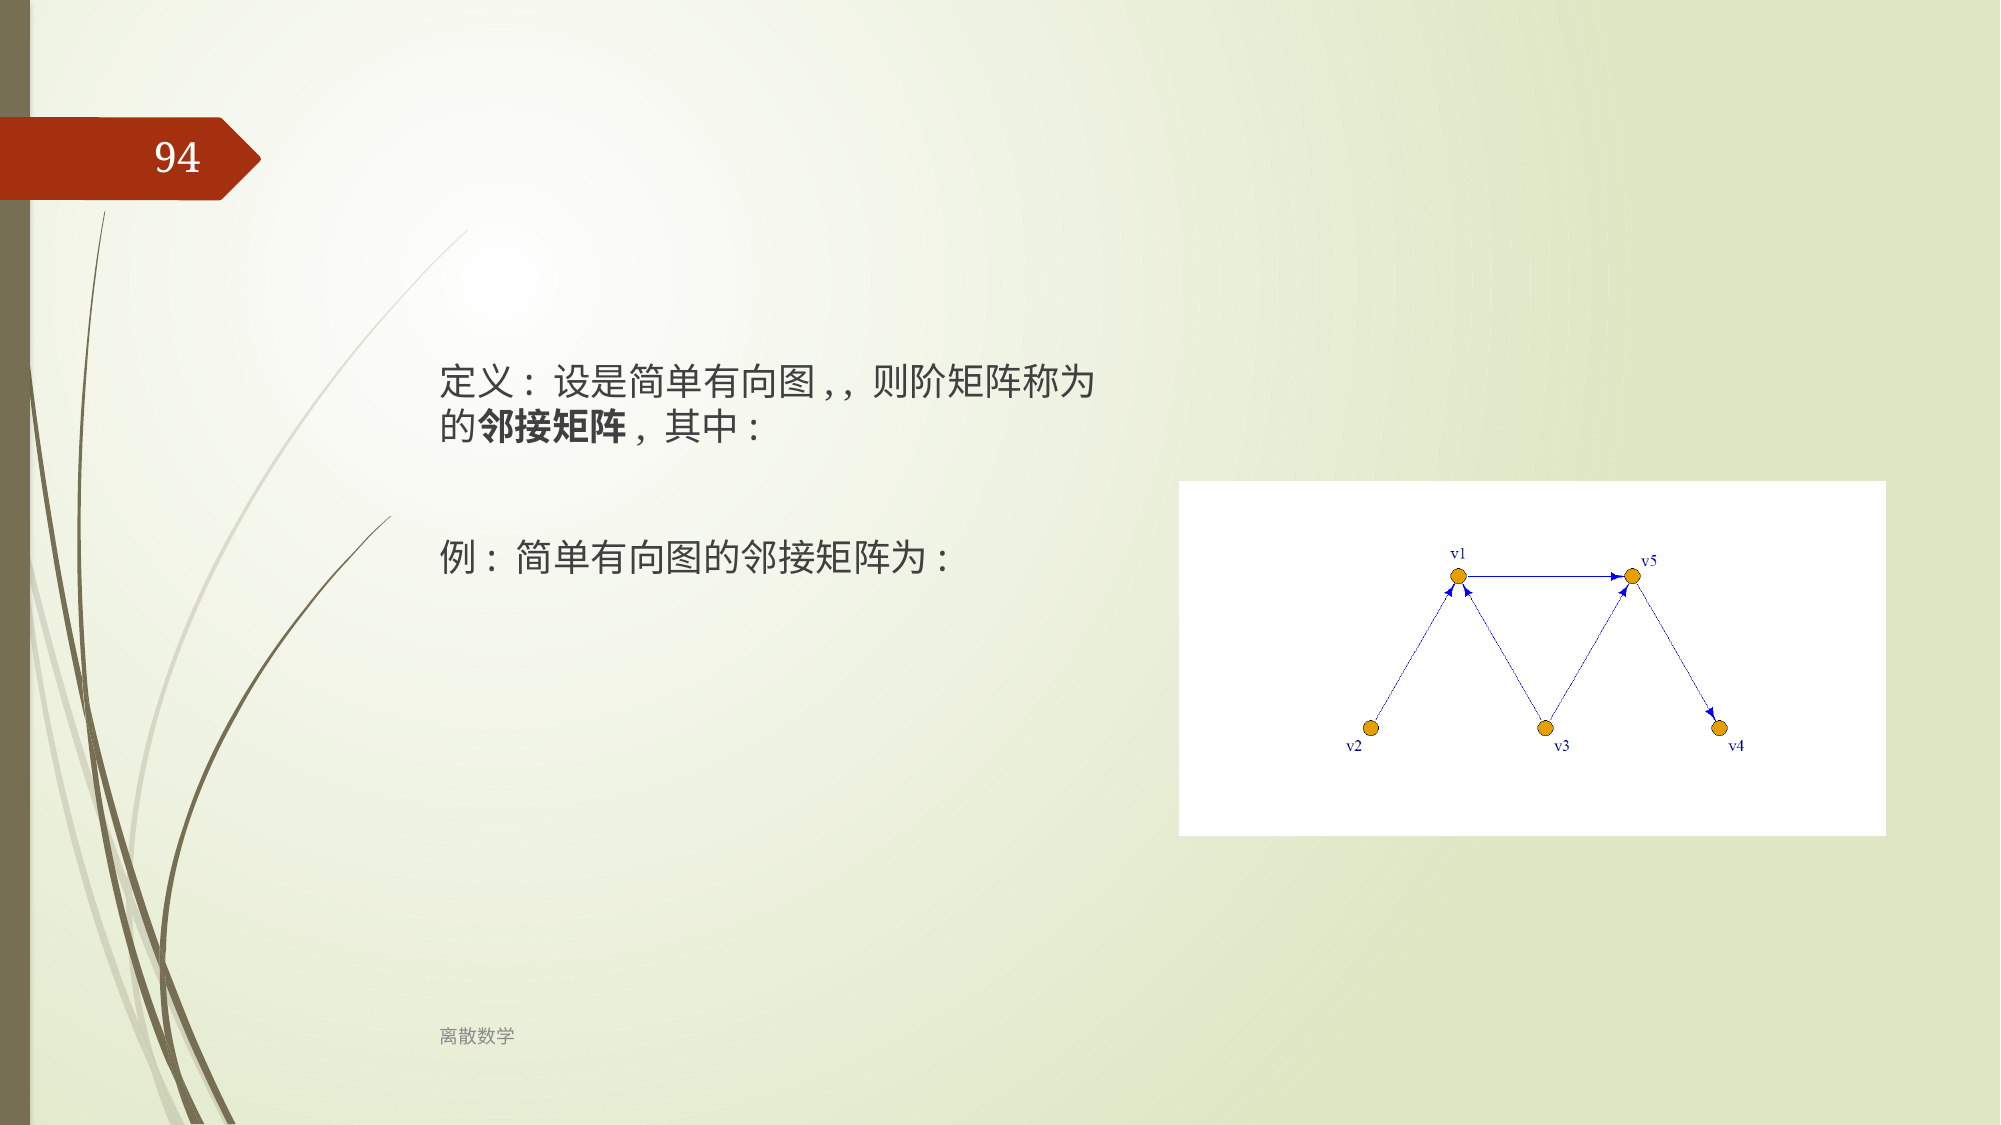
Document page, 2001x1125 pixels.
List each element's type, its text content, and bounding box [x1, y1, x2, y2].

footer 离散数学 [424, 1006, 1675, 1067]
slide_number 94 [87, 129, 216, 190]
picture [1178, 480, 1886, 836]
list 定义: 设是简单有向图, , 则阶矩阵称为的邻接矩阵, 其中: 例: 简单有向图的邻接矩阵为: [424, 350, 1133, 970]
